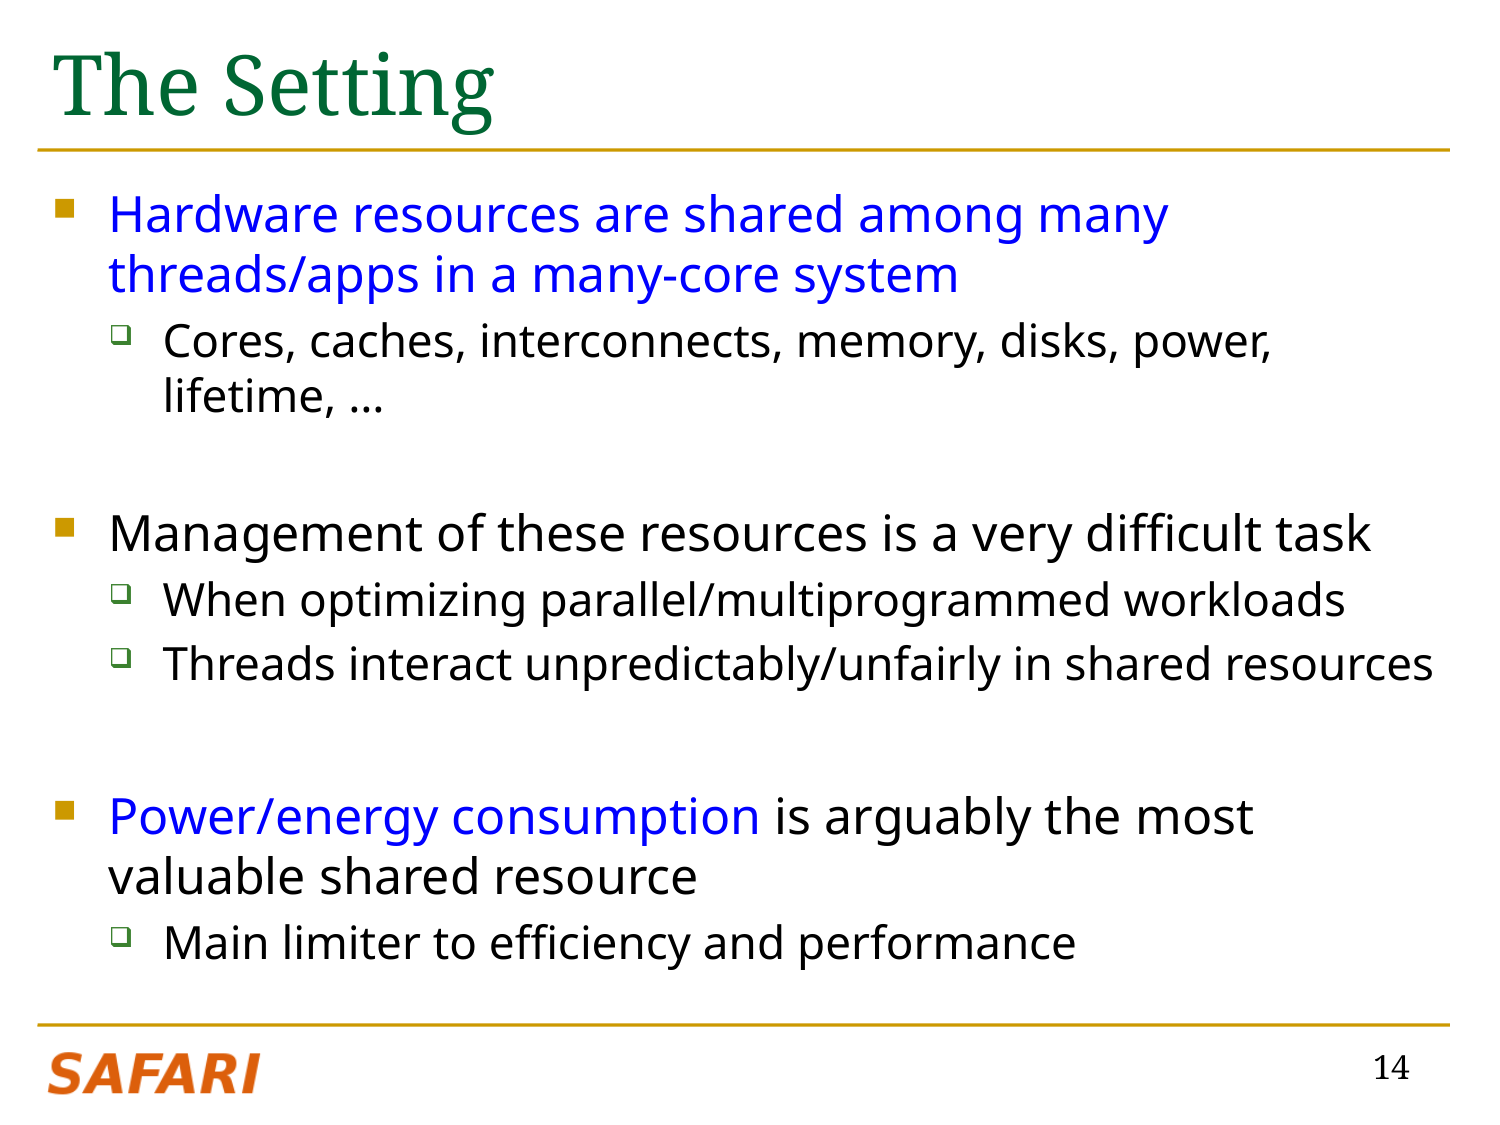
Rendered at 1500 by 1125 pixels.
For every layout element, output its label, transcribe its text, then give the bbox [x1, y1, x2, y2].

title The Setting [37, 24, 1451, 150]
list Hardware resources are shared among many threads/apps in a many-core system Cores, caches, interconnects, memory, disks, power, lifetime, … Management of these resources is a very difficult task When optimizing parallel/multiprogrammed workloads Threads interact unpredictably/unfairly in shared resources Power/energy consumption is arguably the most valuable shared resource Main limiter to efficiency and performance [37, 174, 1451, 976]
picture [46, 1042, 268, 1107]
slide_number 14 [1074, 1023, 1426, 1100]
